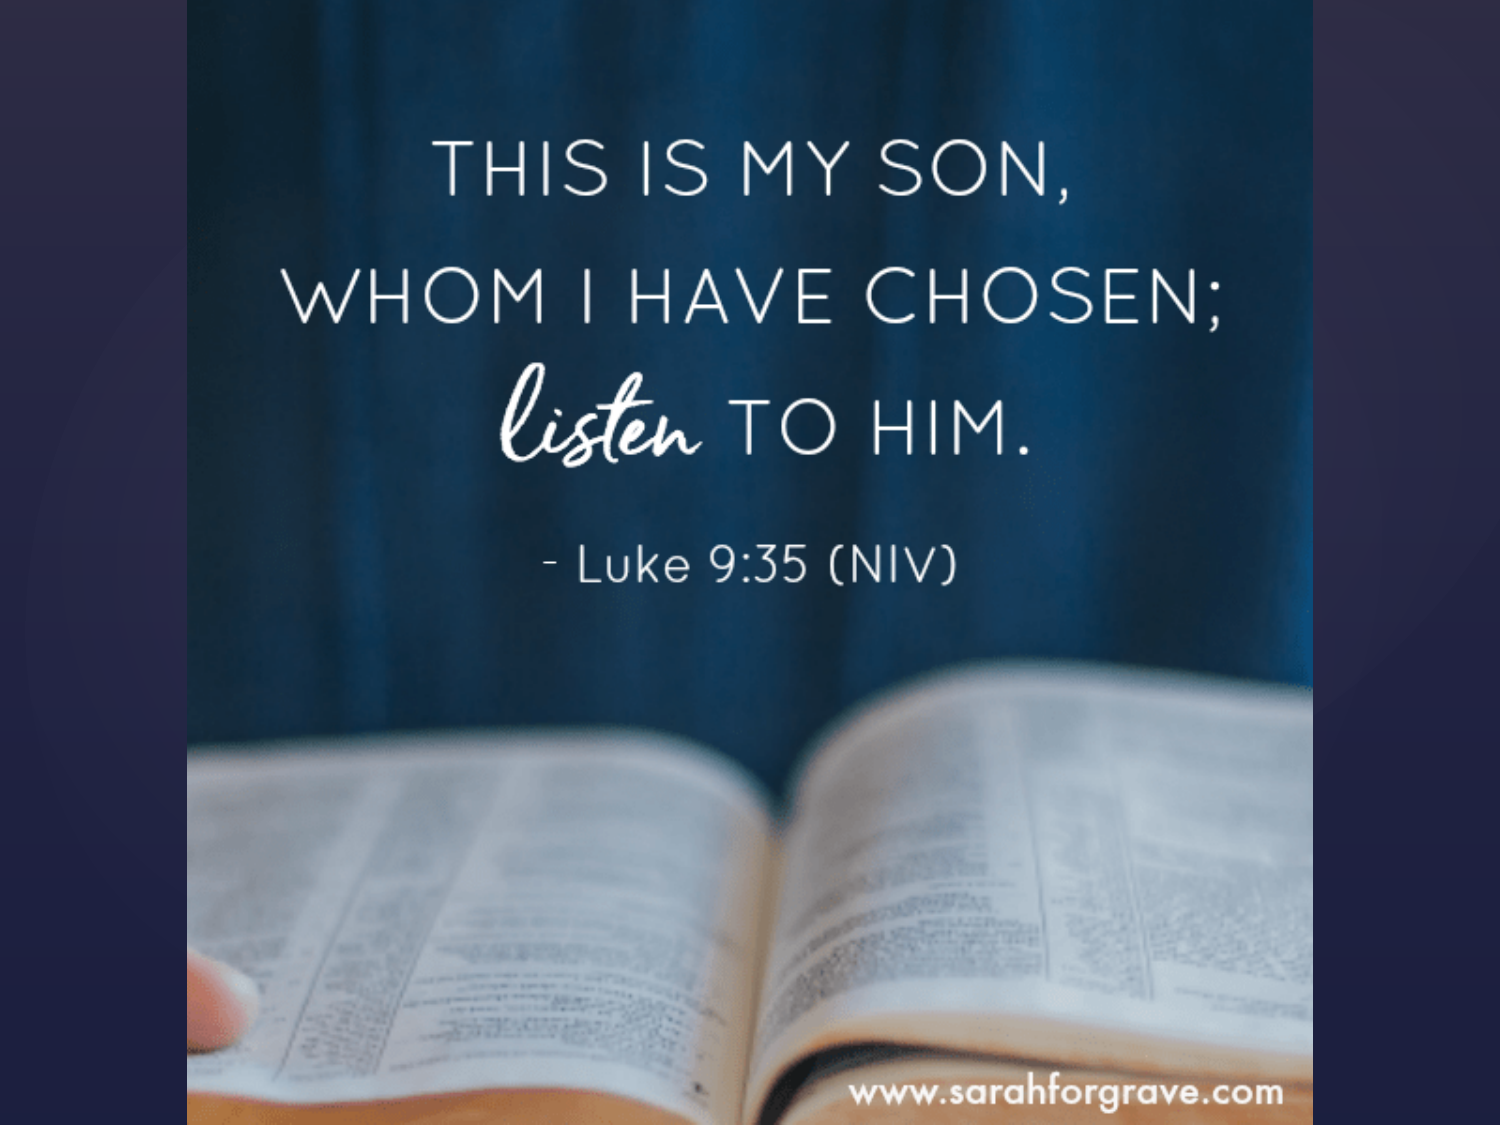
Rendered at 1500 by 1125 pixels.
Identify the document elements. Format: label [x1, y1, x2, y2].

picture [186, 0, 1313, 1125]
